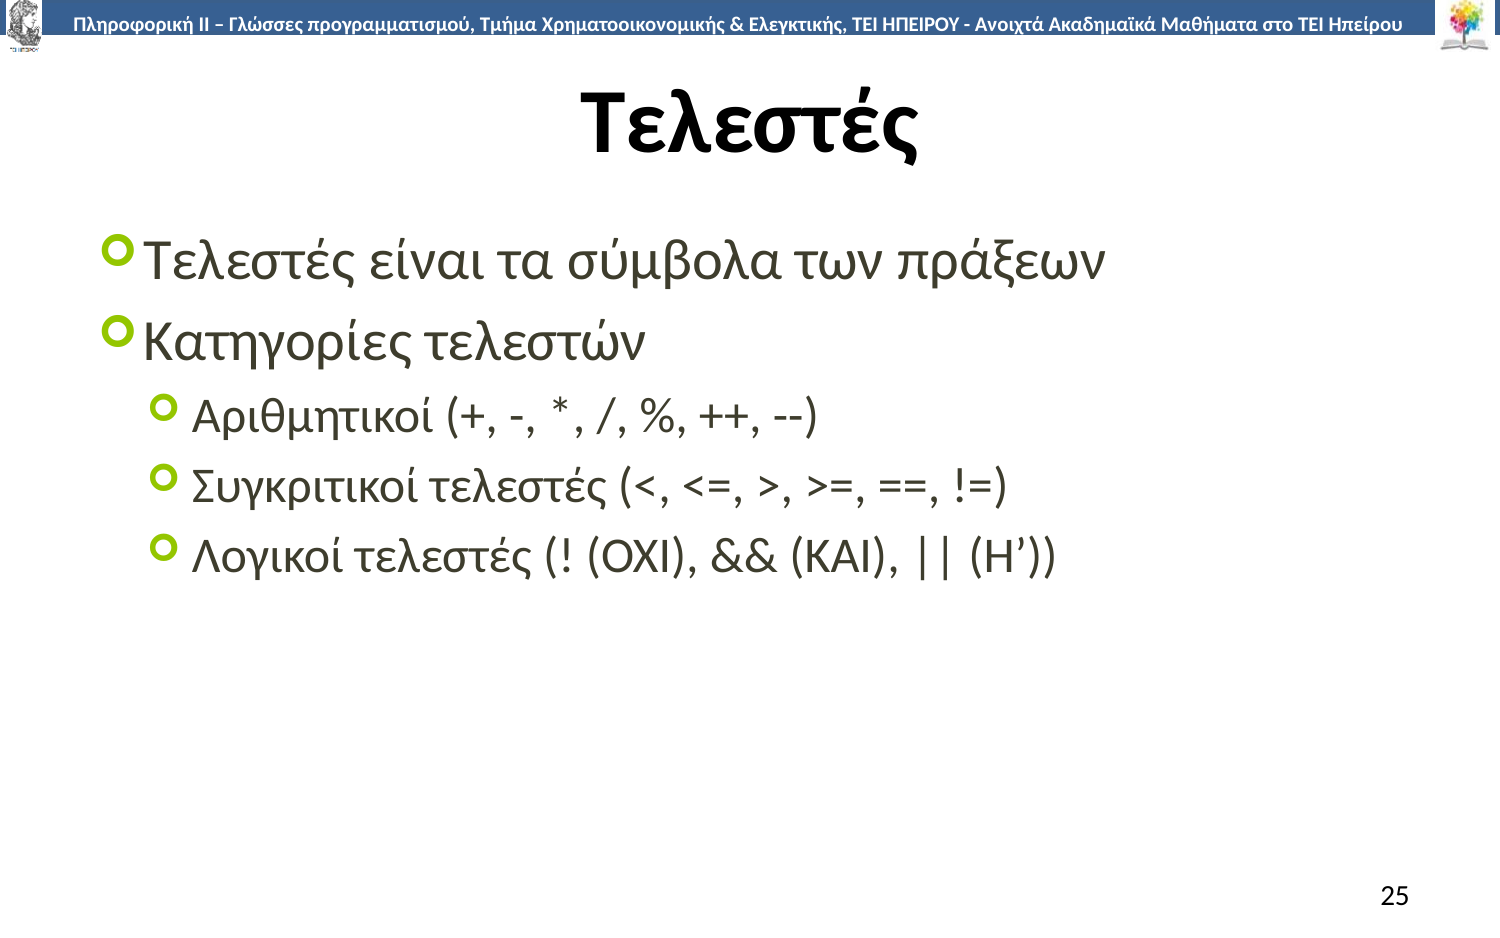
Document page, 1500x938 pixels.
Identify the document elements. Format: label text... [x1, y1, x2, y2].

picture [6, 0, 42, 54]
picture [1435, 0, 1495, 52]
title Τελεστές [75, 37, 1425, 194]
list Τελεστές είναι τα σύμβολα των πράξεων Κατηγορίες τελεστών Αριθμητικοί (+, -, *, /, %, ++, --) Συγκριτικοί τελεστές (<, <=, >, >=, ==, !=) Λογικοί τελεστές (! (ΟΧΙ), && (ΚΑΙ), || (Η’)) [71, 213, 1424, 846]
slide_number 25 [1074, 868, 1425, 919]
